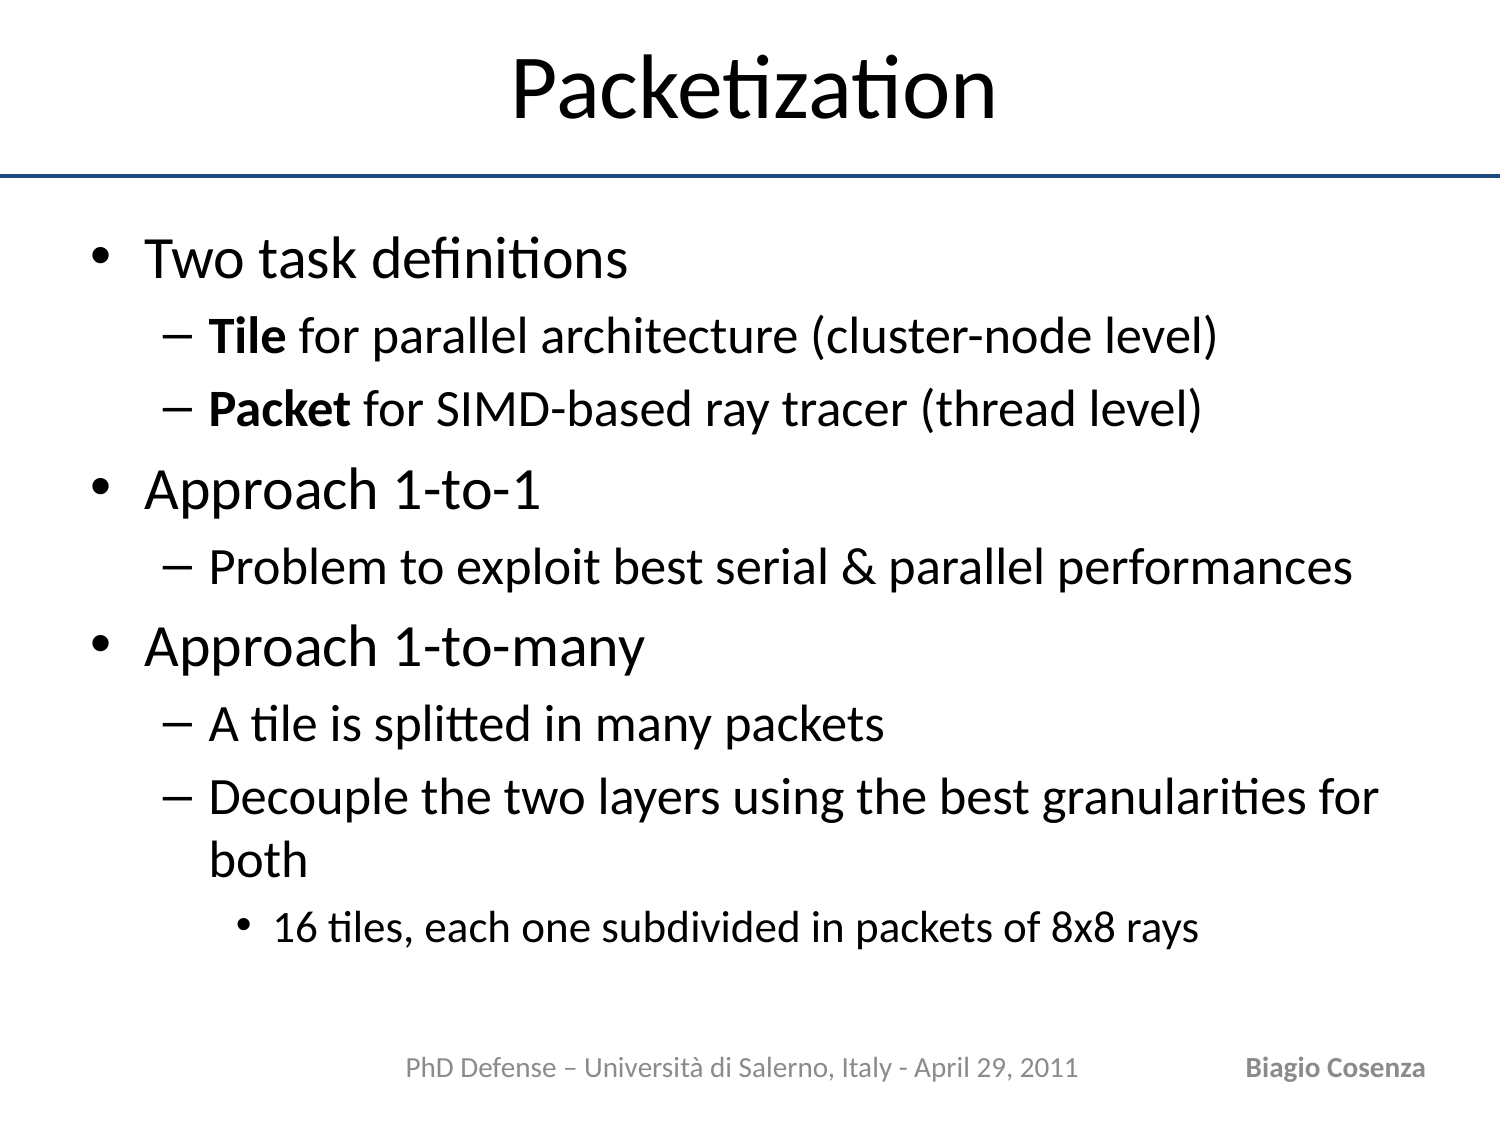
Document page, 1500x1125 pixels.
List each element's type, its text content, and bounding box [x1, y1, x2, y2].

title Packetization [74, 11, 1436, 153]
list Two task definitions Tile for parallel architecture (cluster-node level) Packet for SIMD-based ray tracer (thread level) Approach 1-to-1 Problem to exploit best serial & parallel performances Approach 1-to-many A tile is splitted in many packets Decouple the two layers using the best granularities for both 16 tiles, each one subdivided in packets of 8x8 rays [74, 210, 1426, 962]
